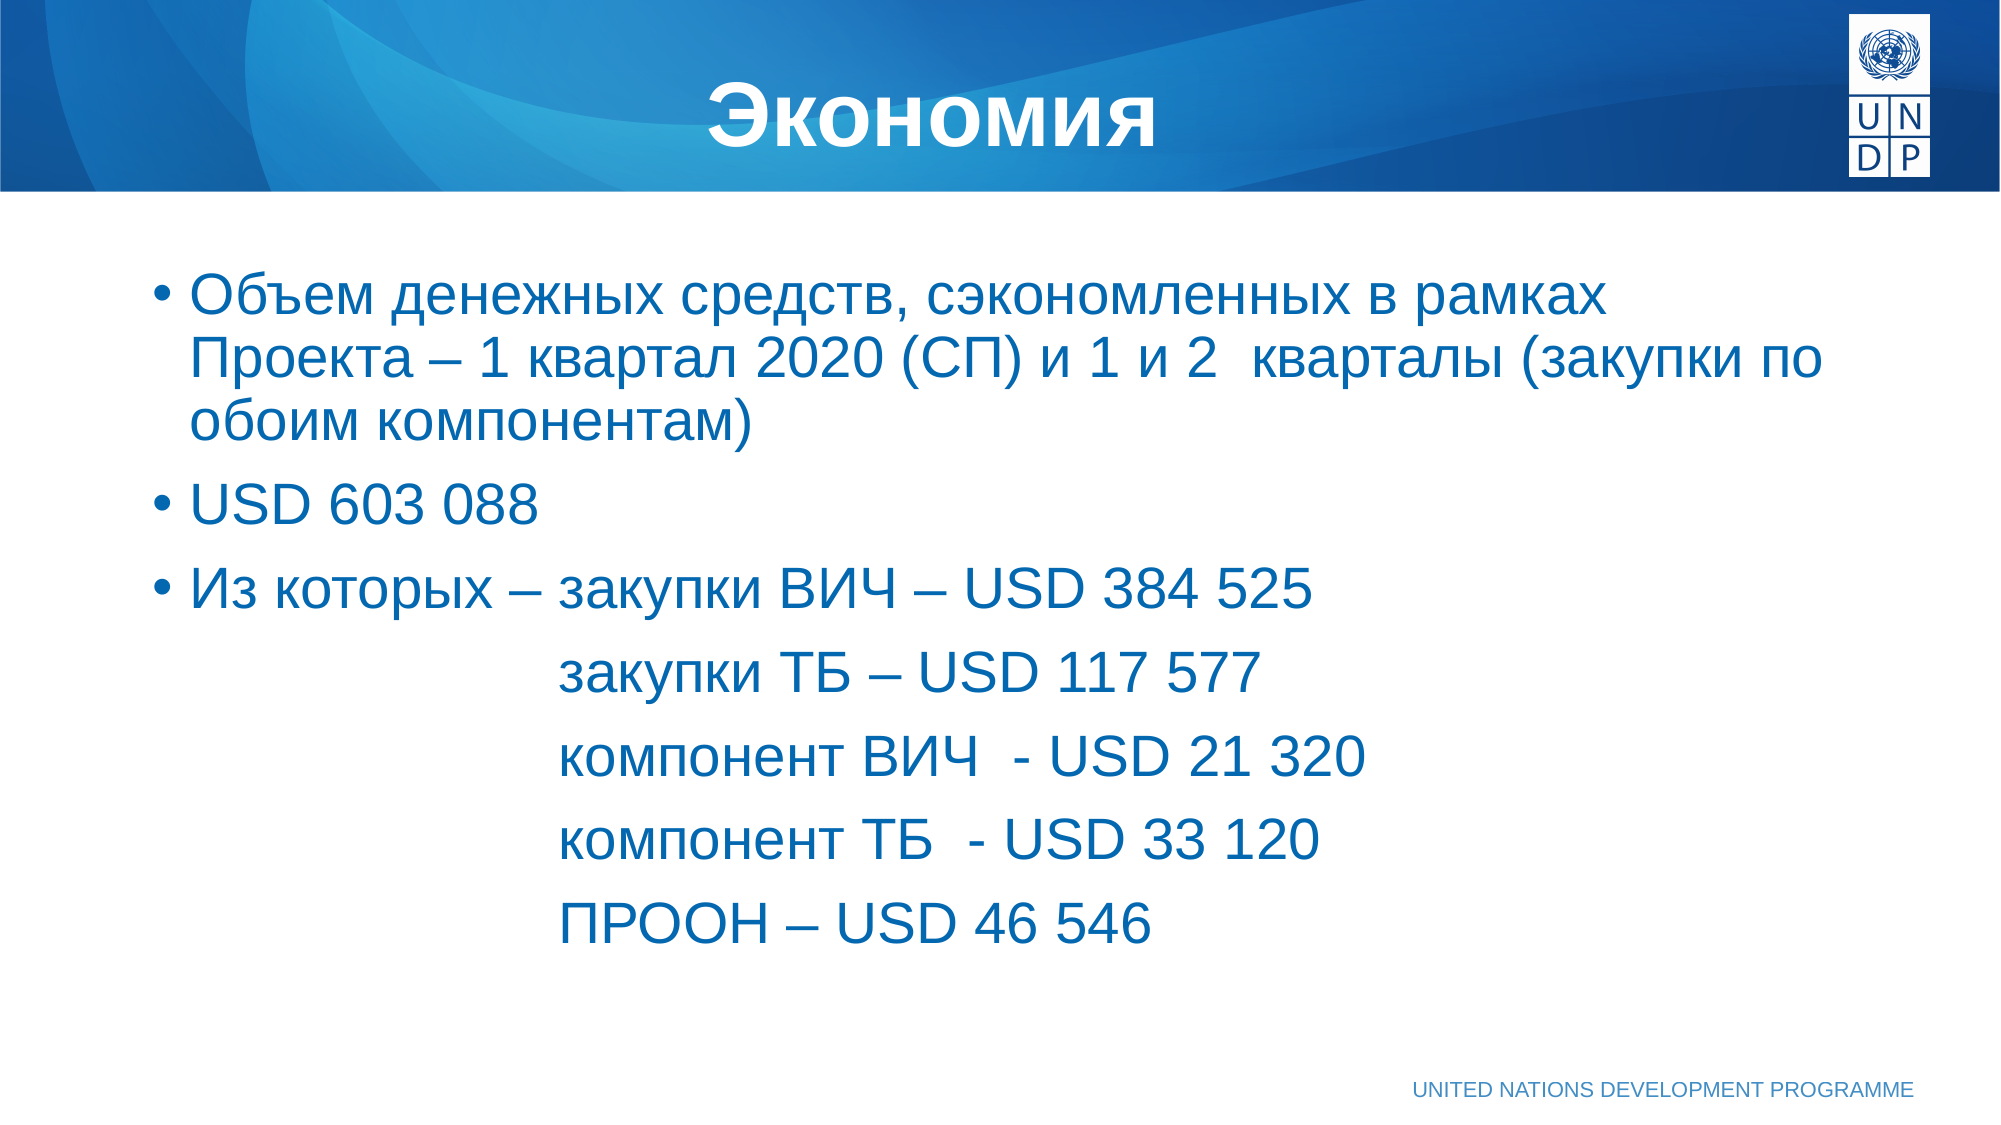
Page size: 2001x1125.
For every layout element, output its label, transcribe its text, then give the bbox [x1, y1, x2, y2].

list Объем денежных средств, сэкономленных в рамках Проекта – 1 квартал 2020 (СП) и 1 и 2 кварталы (закупки по обоим компонентам) USD 603 088 Из которых – закупки ВИЧ – USD 384 525 закупки ТБ – USD 117 577 компонент ВИЧ - USD 21 320 компонент ТБ - USD 33 120 ПРООН – USD 46 546 [137, 257, 1863, 971]
title Экономия [70, 40, 1796, 174]
picture [0, 0, 2000, 192]
